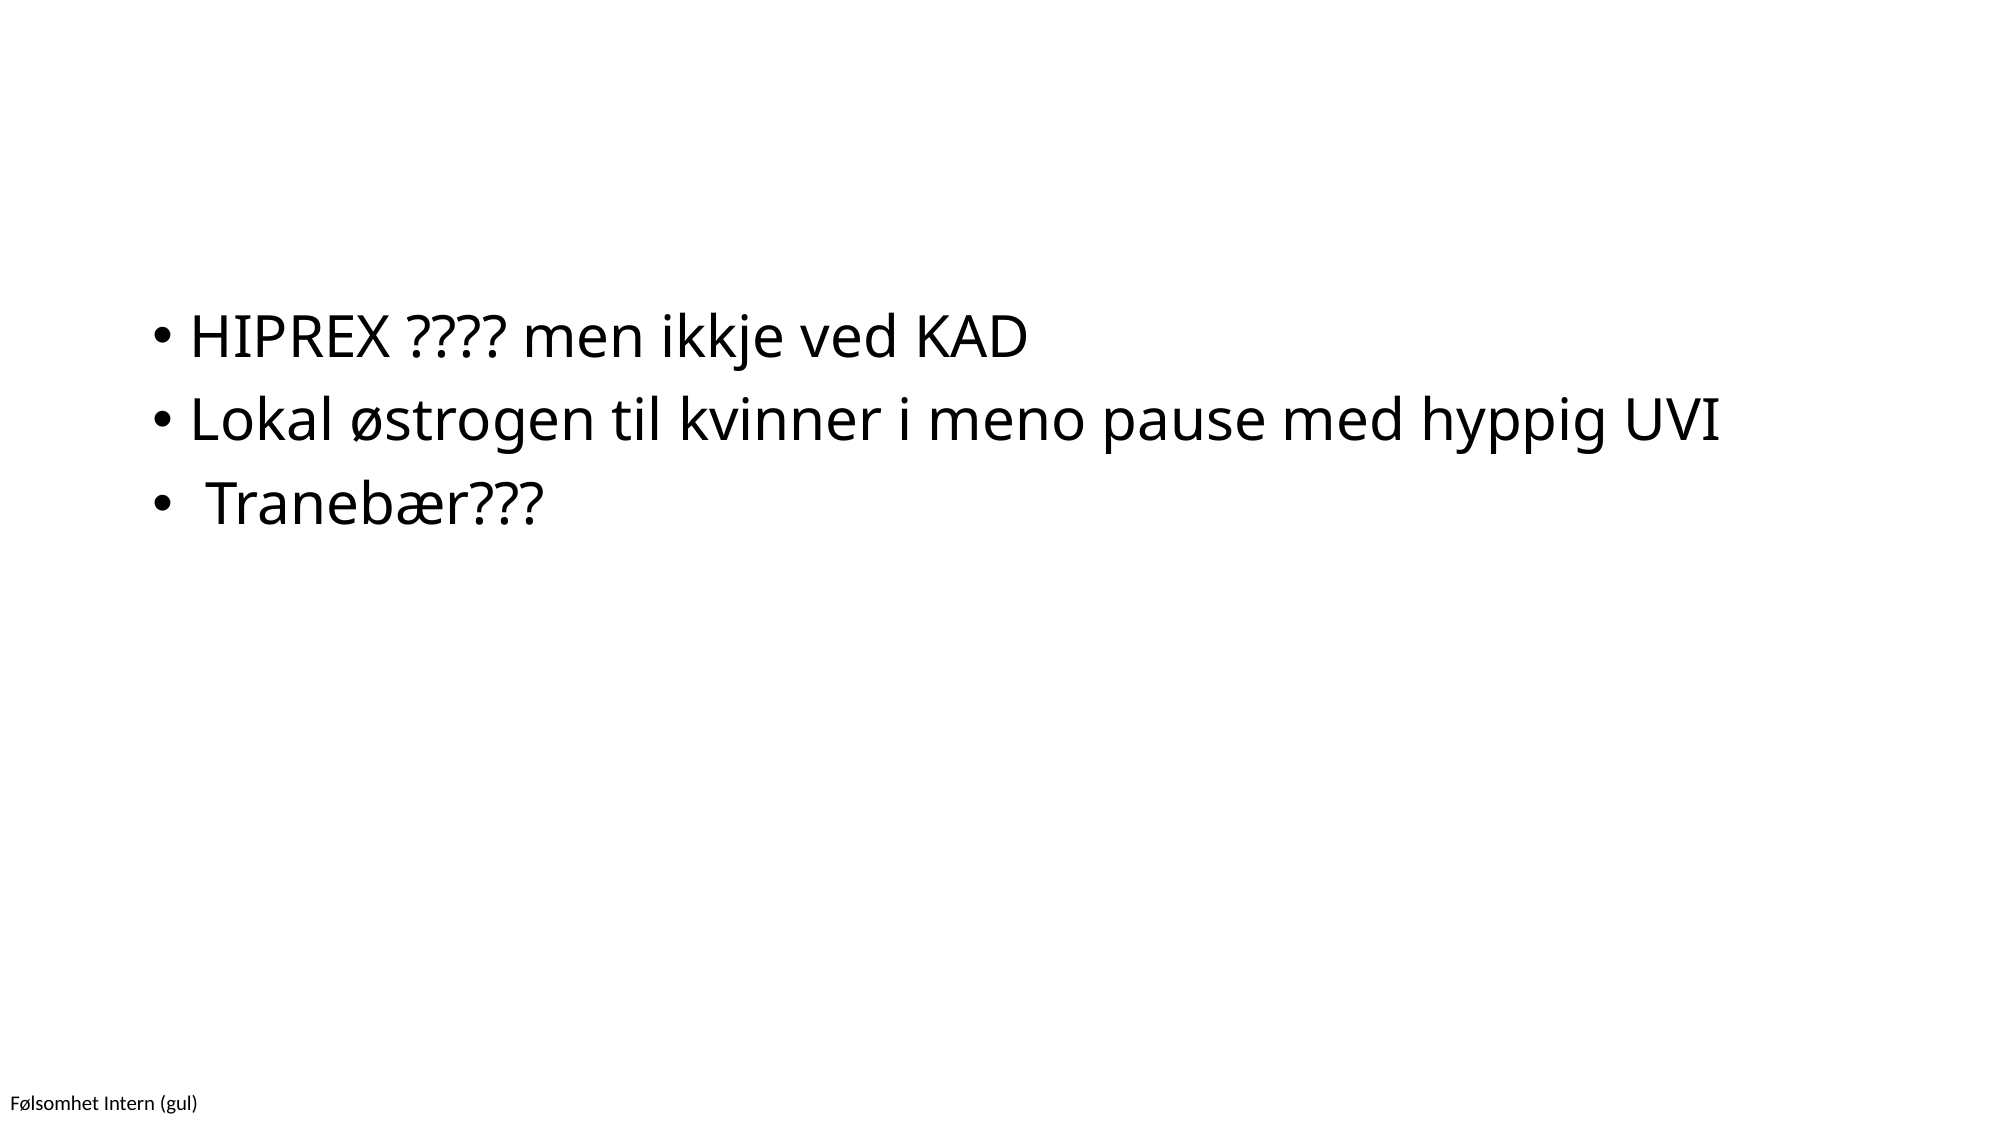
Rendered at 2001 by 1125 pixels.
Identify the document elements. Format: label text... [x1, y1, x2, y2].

list HIPREX ???? men ikkje ved KAD Lokal østrogen til kvinner i meno pause med hyppig UVI Tranebær??? [137, 299, 1863, 1014]
